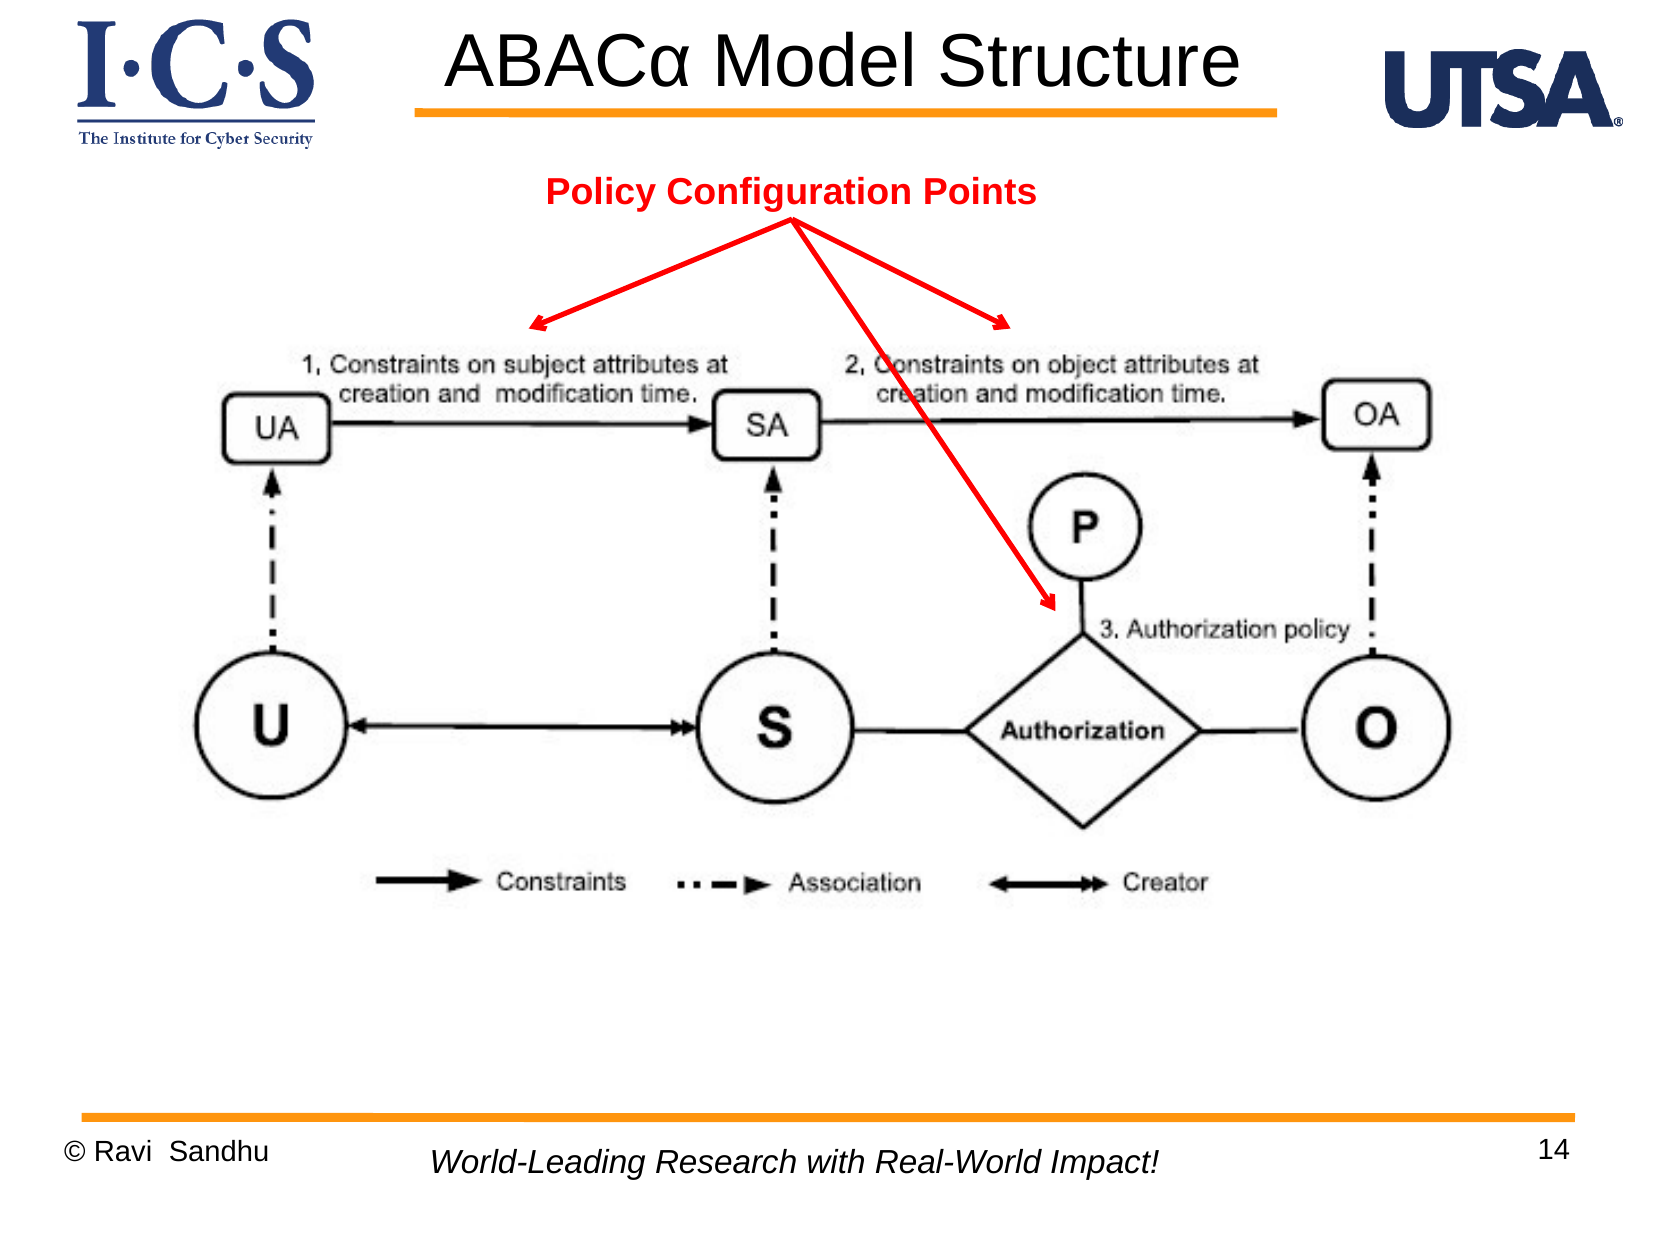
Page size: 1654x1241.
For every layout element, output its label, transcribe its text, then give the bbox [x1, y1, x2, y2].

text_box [528, 219, 789, 329]
text_box Policy Configuration Points [530, 159, 1054, 219]
picture [125, 328, 1549, 916]
picture [1385, 49, 1623, 128]
picture [73, 0, 317, 151]
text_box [791, 219, 1056, 612]
text_box World-Leading Research with Real-World Impact! [450, 1132, 1176, 1188]
text_box © Ravi Sandhu [64, 1132, 450, 1218]
text_box 14 [1185, 1129, 1571, 1215]
text_box ABACα Model Structure [360, 0, 1326, 113]
